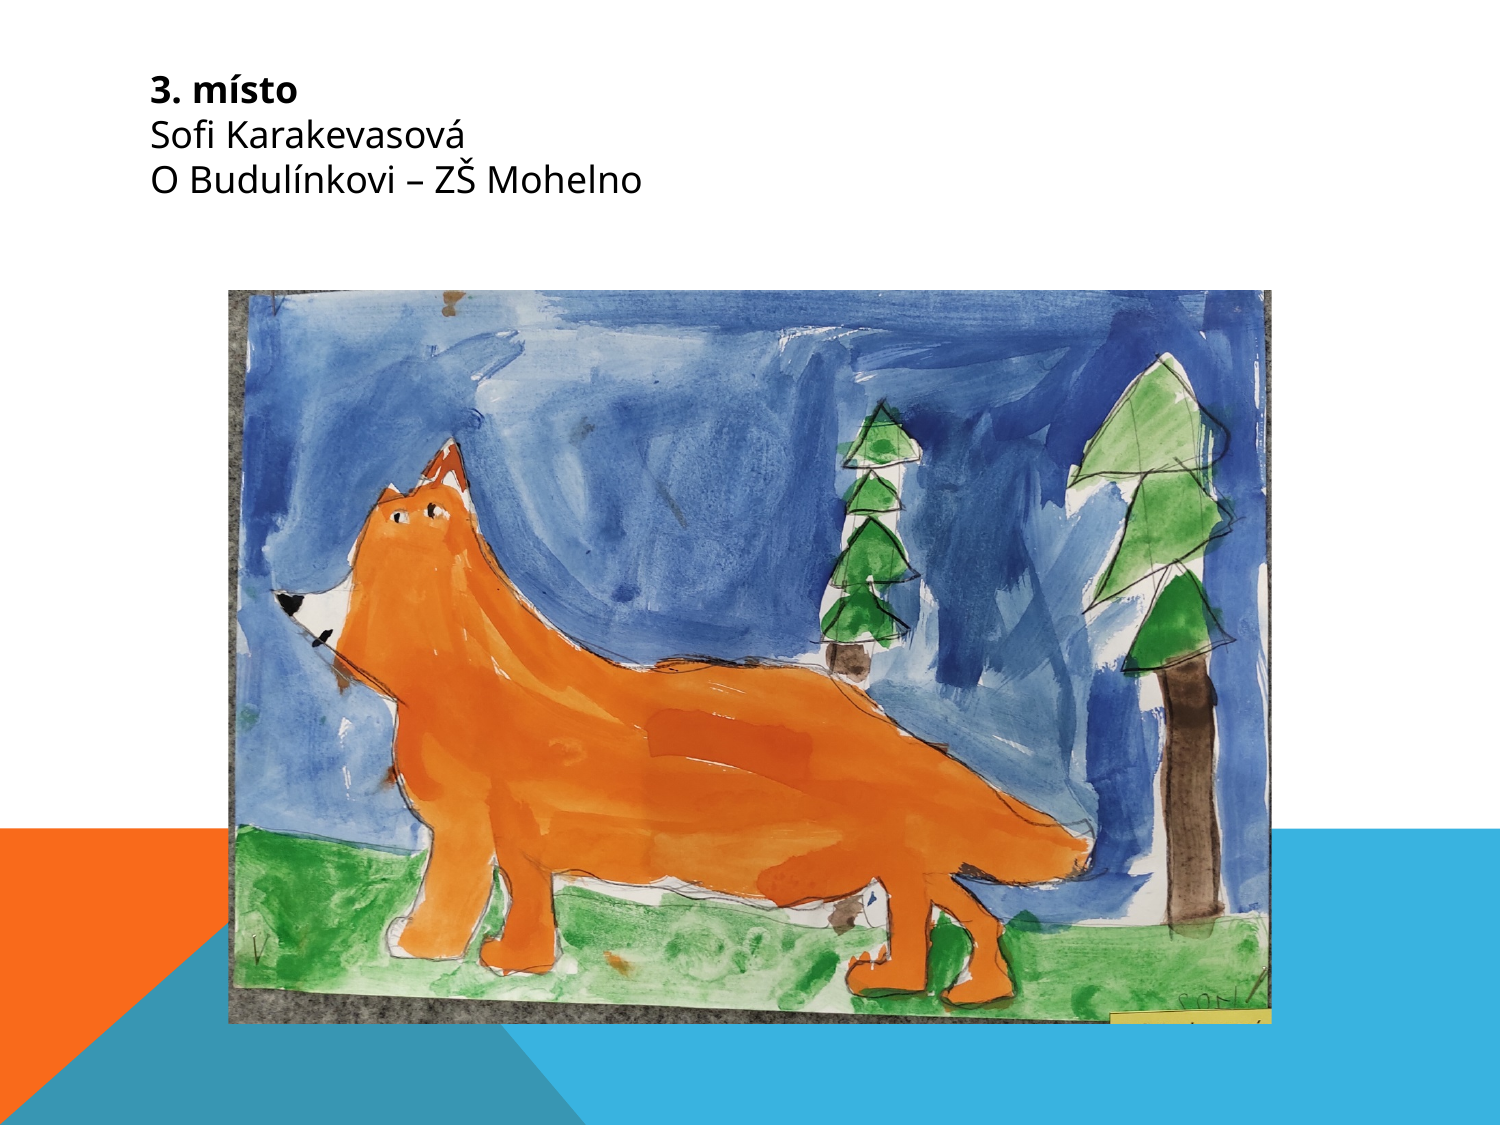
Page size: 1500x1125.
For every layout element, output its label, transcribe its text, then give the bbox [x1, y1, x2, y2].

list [228, 290, 1272, 1024]
title 3. místo Sofi Karakevasová O Budulínkovi – ZŠ Mohelno [135, 60, 1369, 209]
